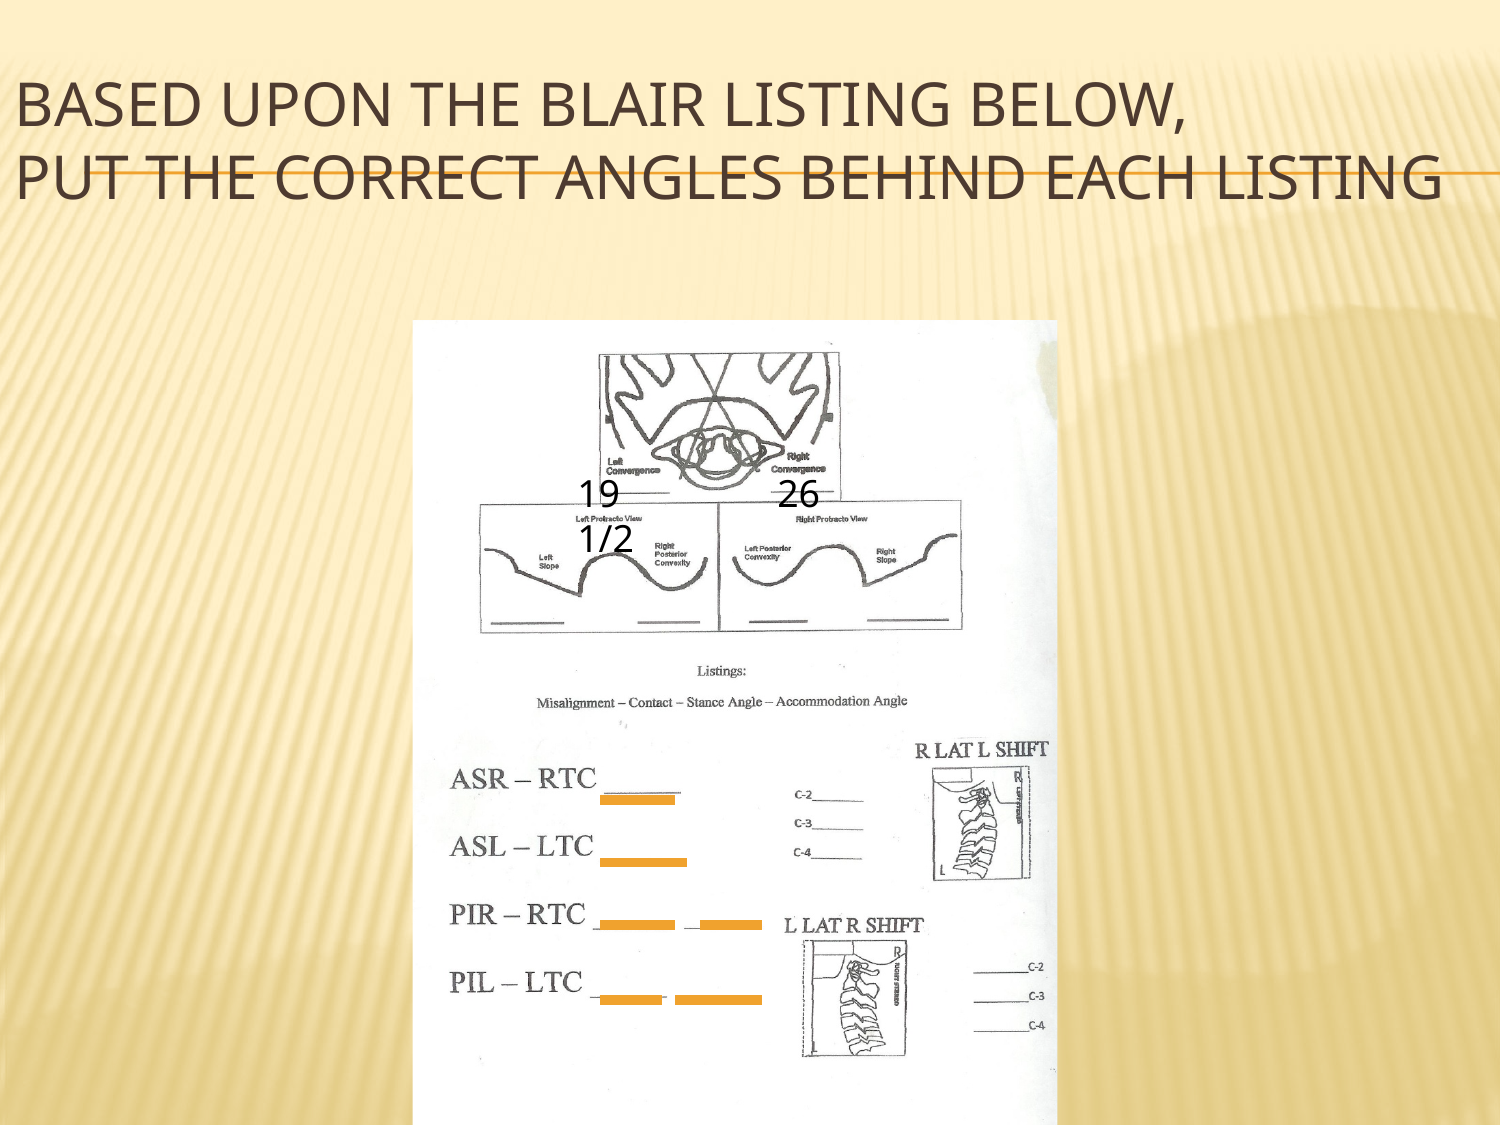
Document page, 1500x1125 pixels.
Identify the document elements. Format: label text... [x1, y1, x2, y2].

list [412, 319, 1058, 1125]
title Based upon the Blair listing below, put the correct angles behind each listing [0, 45, 1463, 233]
